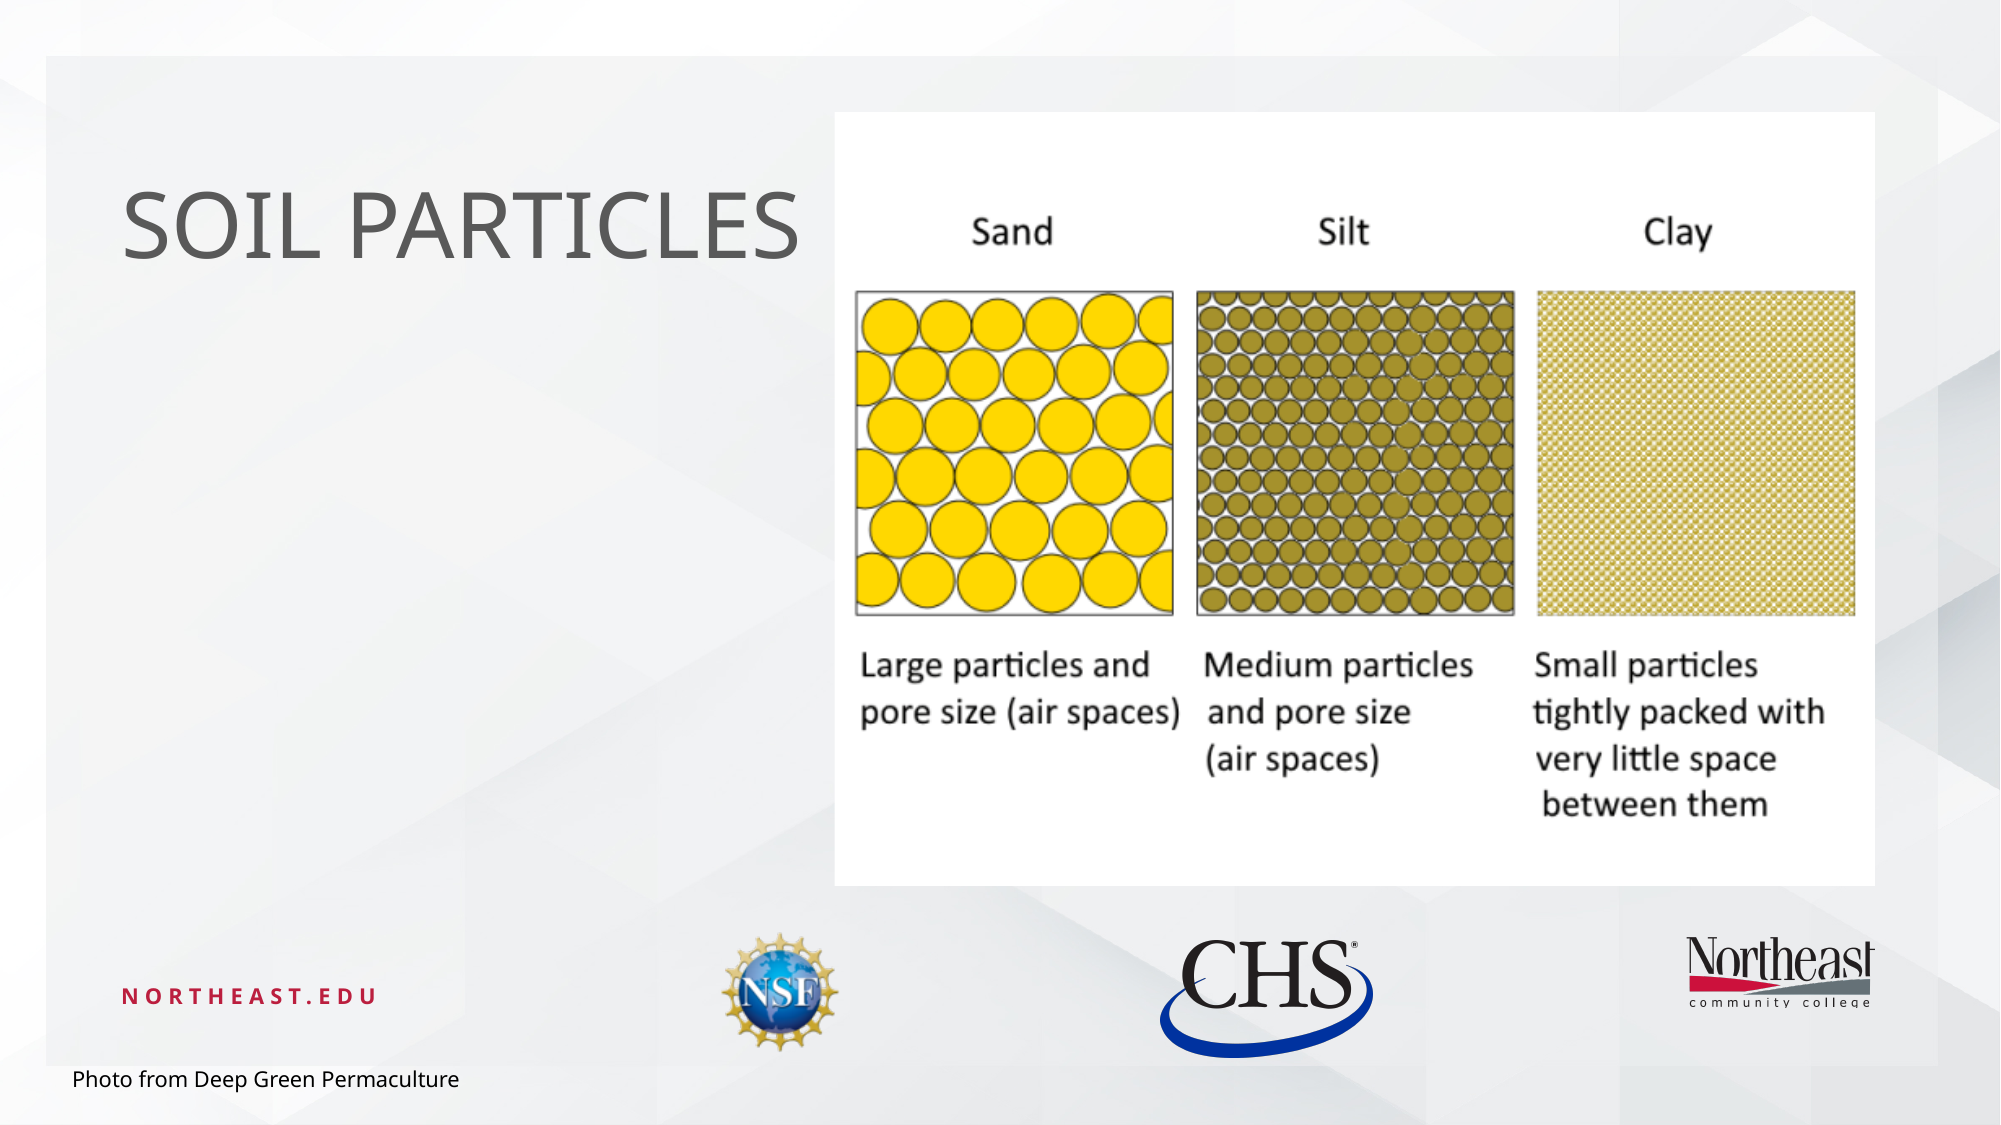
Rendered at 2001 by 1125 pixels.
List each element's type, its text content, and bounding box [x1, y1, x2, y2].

title Soil Particles [106, 112, 834, 345]
picture [0, 0, 2000, 1125]
text_box Photo from Deep Green Permaculture [57, 1057, 1076, 1099]
